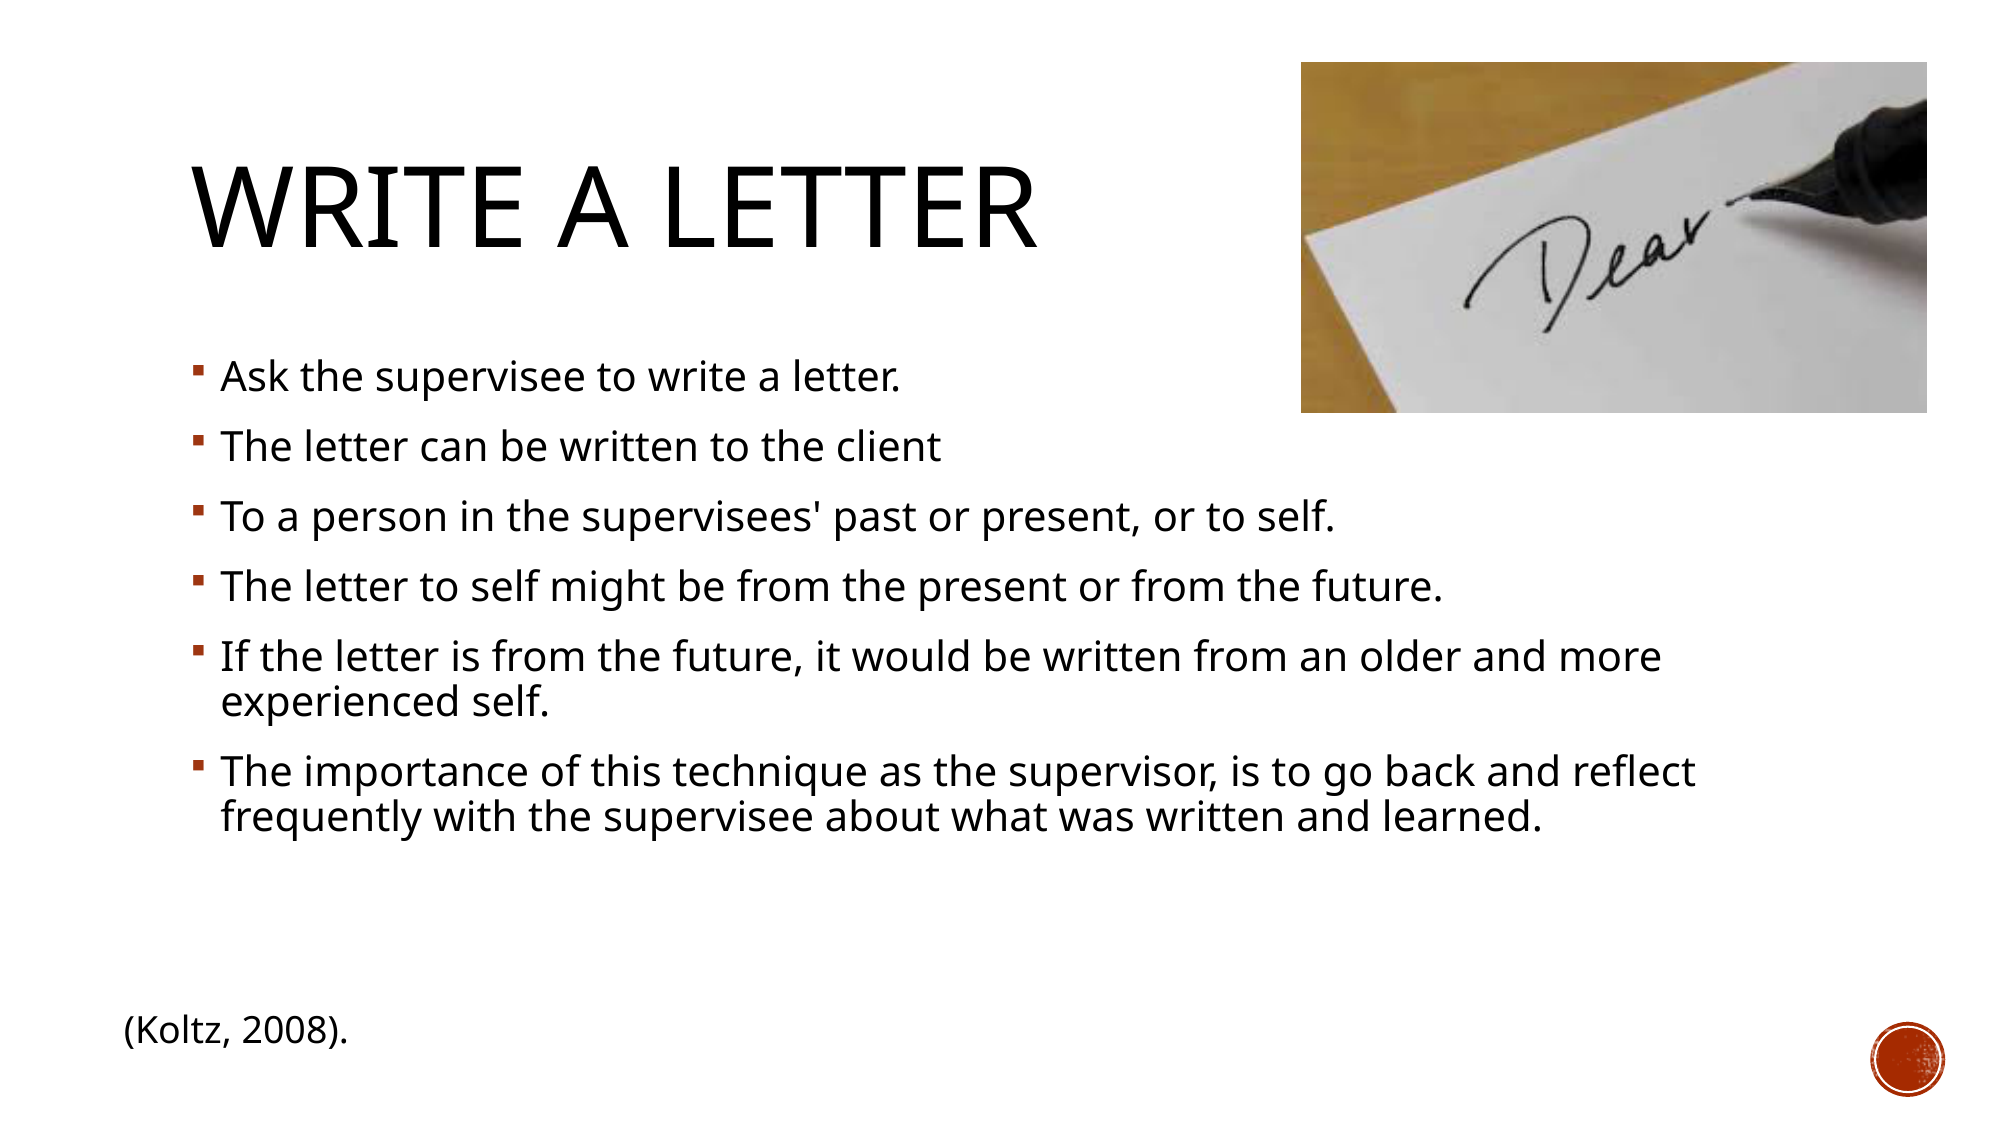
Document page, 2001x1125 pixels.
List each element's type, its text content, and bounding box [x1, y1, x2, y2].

list Ask the supervisee to write a letter. The letter can be written to the client To a person in the supervisees' past or present, or to self. The letter to self might be from the present or from the future. If the letter is from the future, it would be written from an older and more experienced self. The importance of this technique as the supervisor, is to go back and reflect frequently with the supervisee about what was written and learned. [175, 348, 1826, 1013]
picture [1301, 62, 1927, 413]
title Write a Letter [175, 79, 1301, 344]
text_box (Koltz, 2008). [108, 998, 838, 1058]
